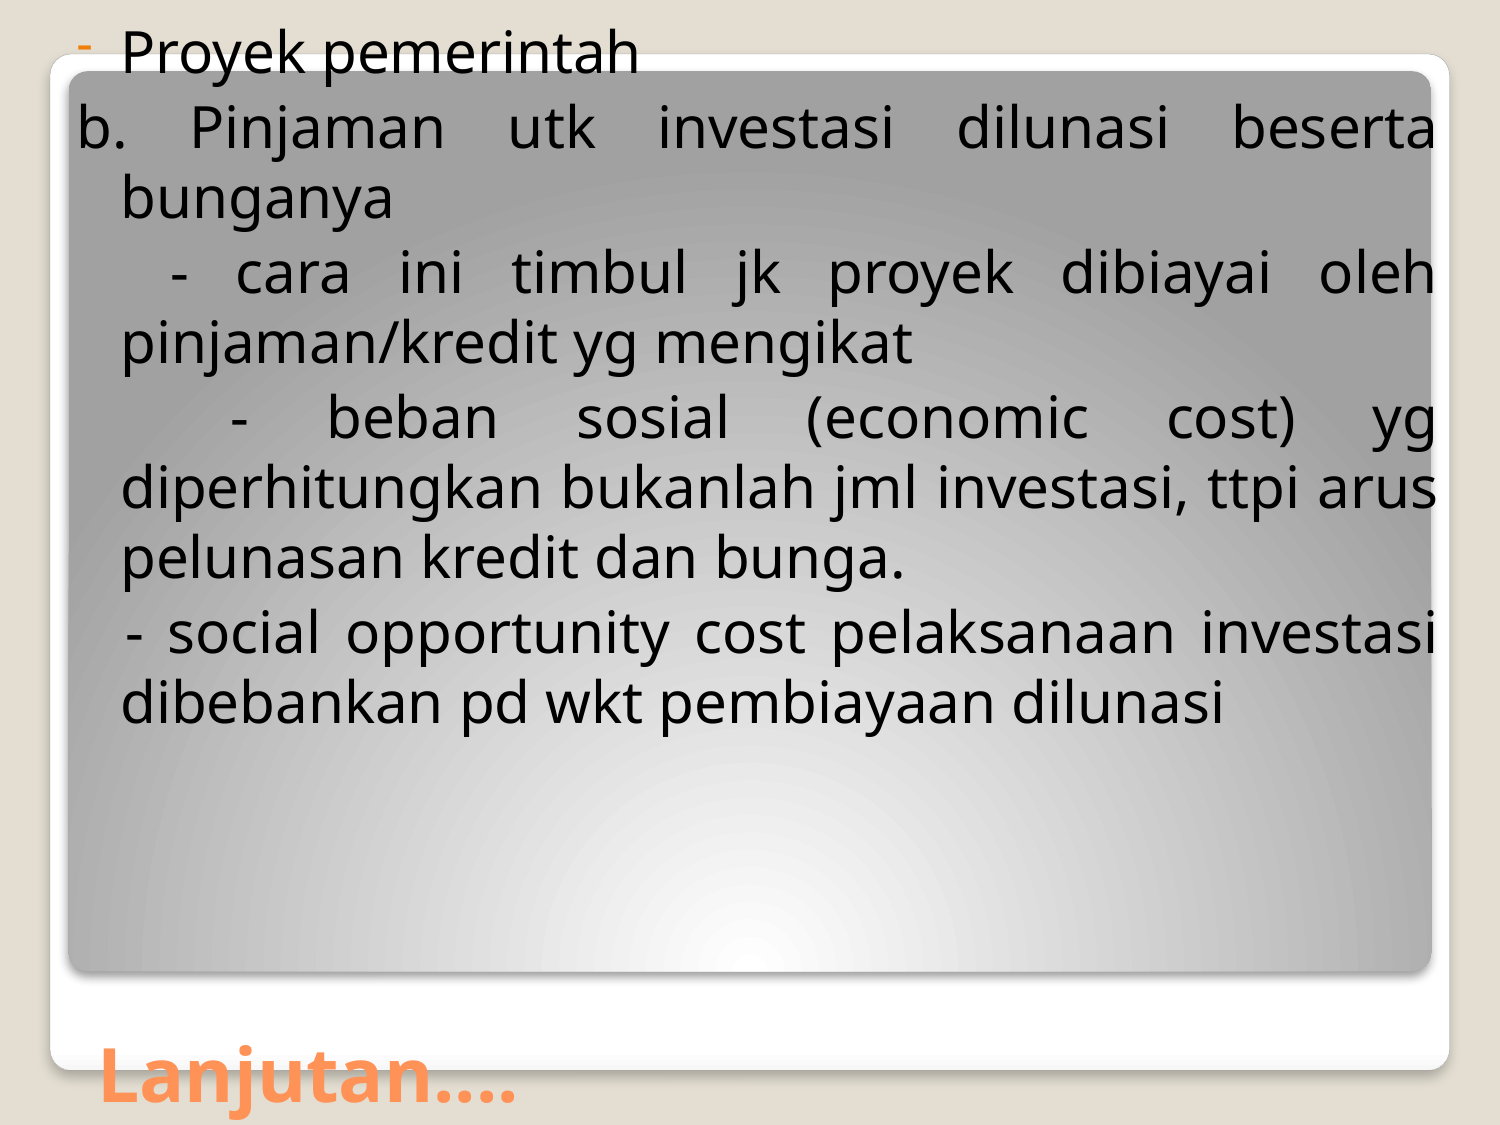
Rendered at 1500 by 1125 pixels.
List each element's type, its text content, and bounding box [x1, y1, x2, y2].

title Lanjutan.... [82, 996, 1425, 1125]
list Proyek pemerintah b. Pinjaman utk investasi dilunasi beserta bunganya - cara ini timbul jk proyek dibiayai oleh pinjaman/kredit yg mengikat - beban sosial (economic cost) yg diperhitungkan bukanlah jml investasi, ttpi arus pelunasan kredit dan bunga. - social opportunity cost pelaksanaan investasi dibebankan pd wkt pembiayaan dilunasi [46, 0, 1454, 985]
